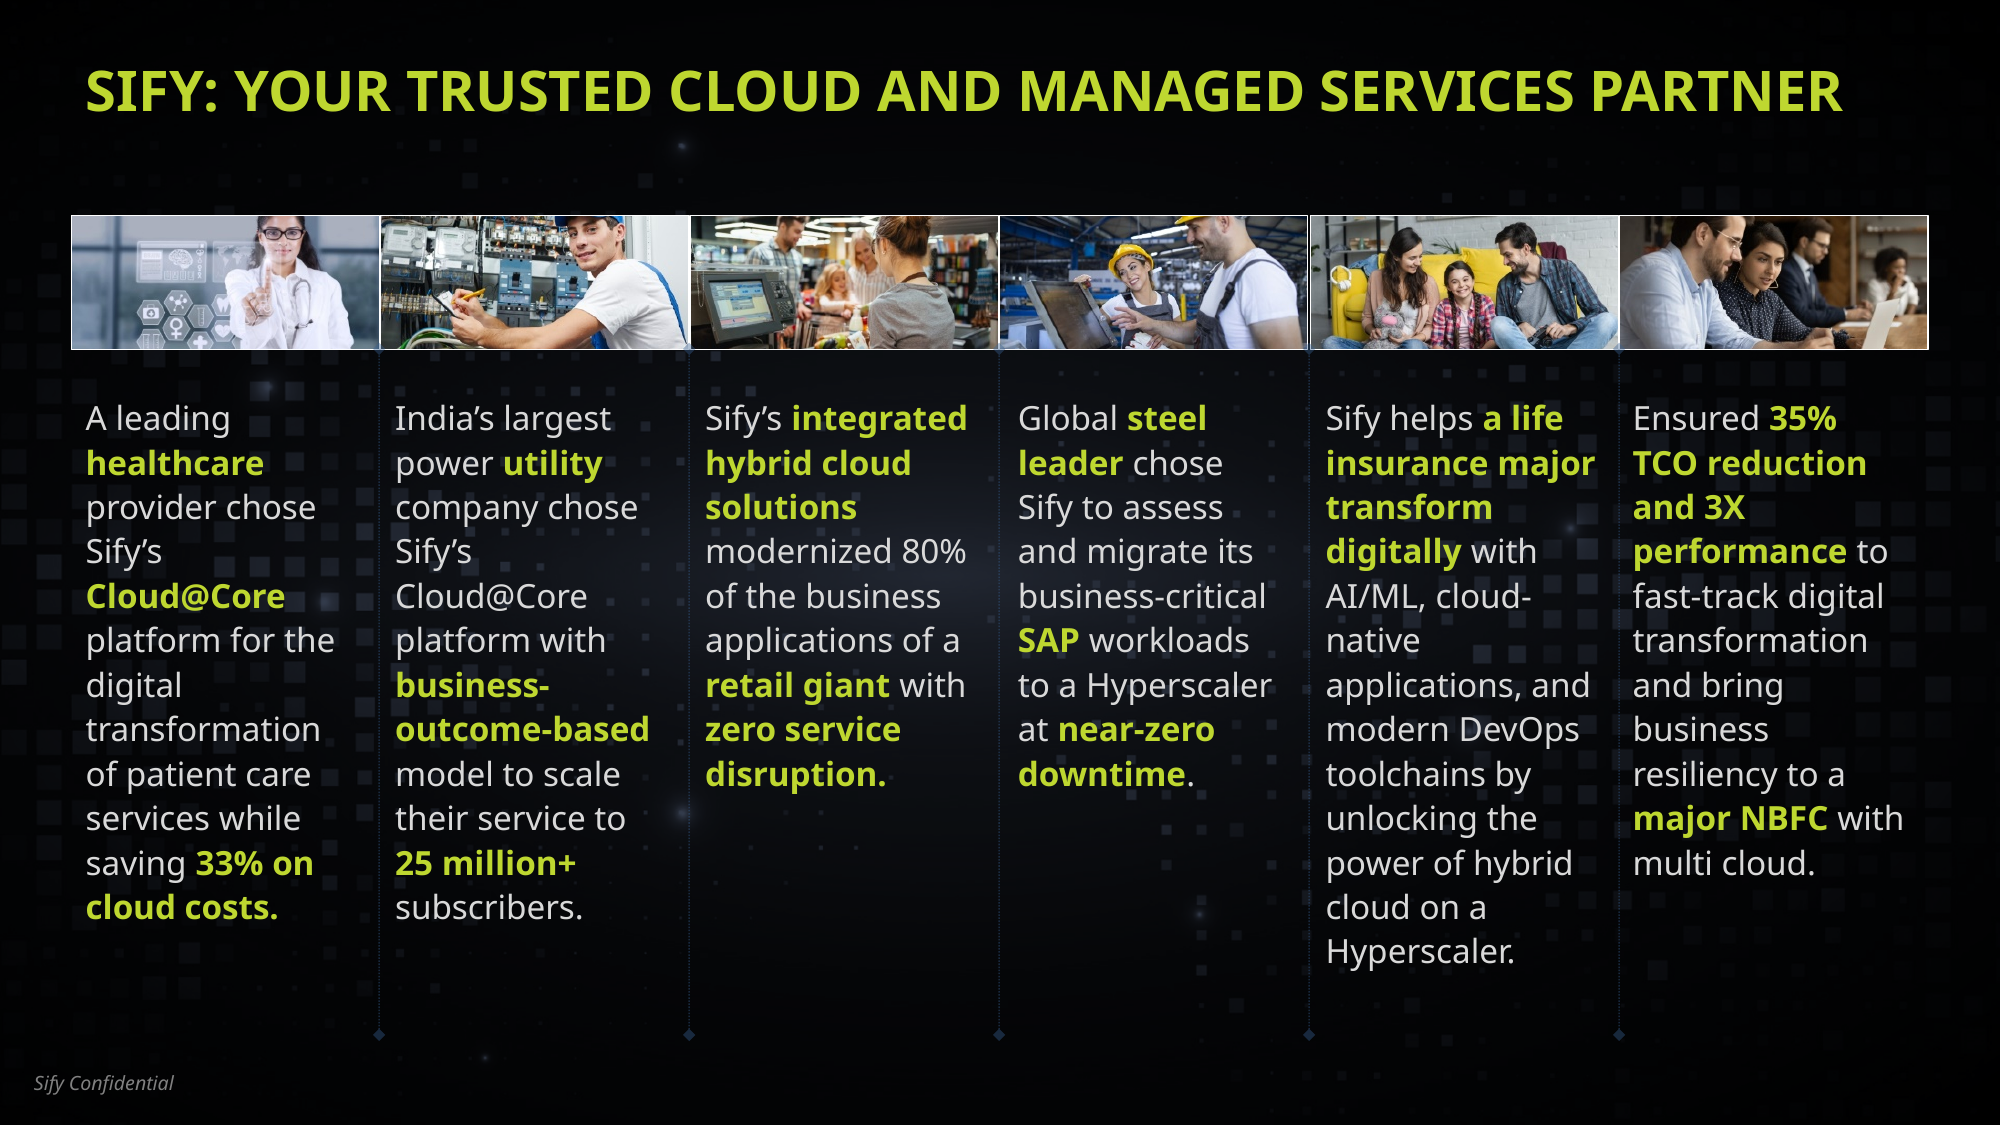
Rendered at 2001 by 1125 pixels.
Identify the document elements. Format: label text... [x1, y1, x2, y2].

text_box A leading healthcare provider chose Sify’s Cloud@Core platform for the digital transformation of patient care services while saving 33% on cloud costs. [70, 385, 369, 934]
picture [1620, 215, 1928, 350]
text_box Ensured 35% TCO reduction and 3X performance to fast-track digital transformation and bring business resiliency to a major NBFC with multi cloud. [1624, 385, 1925, 889]
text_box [378, 348, 1620, 1036]
title Sify: your TRUSTED CLOUD and Managed Services PARTNER [70, 41, 1930, 138]
picture [1310, 215, 1618, 348]
picture [690, 215, 1308, 348]
picture [71, 215, 379, 350]
picture [381, 215, 689, 348]
